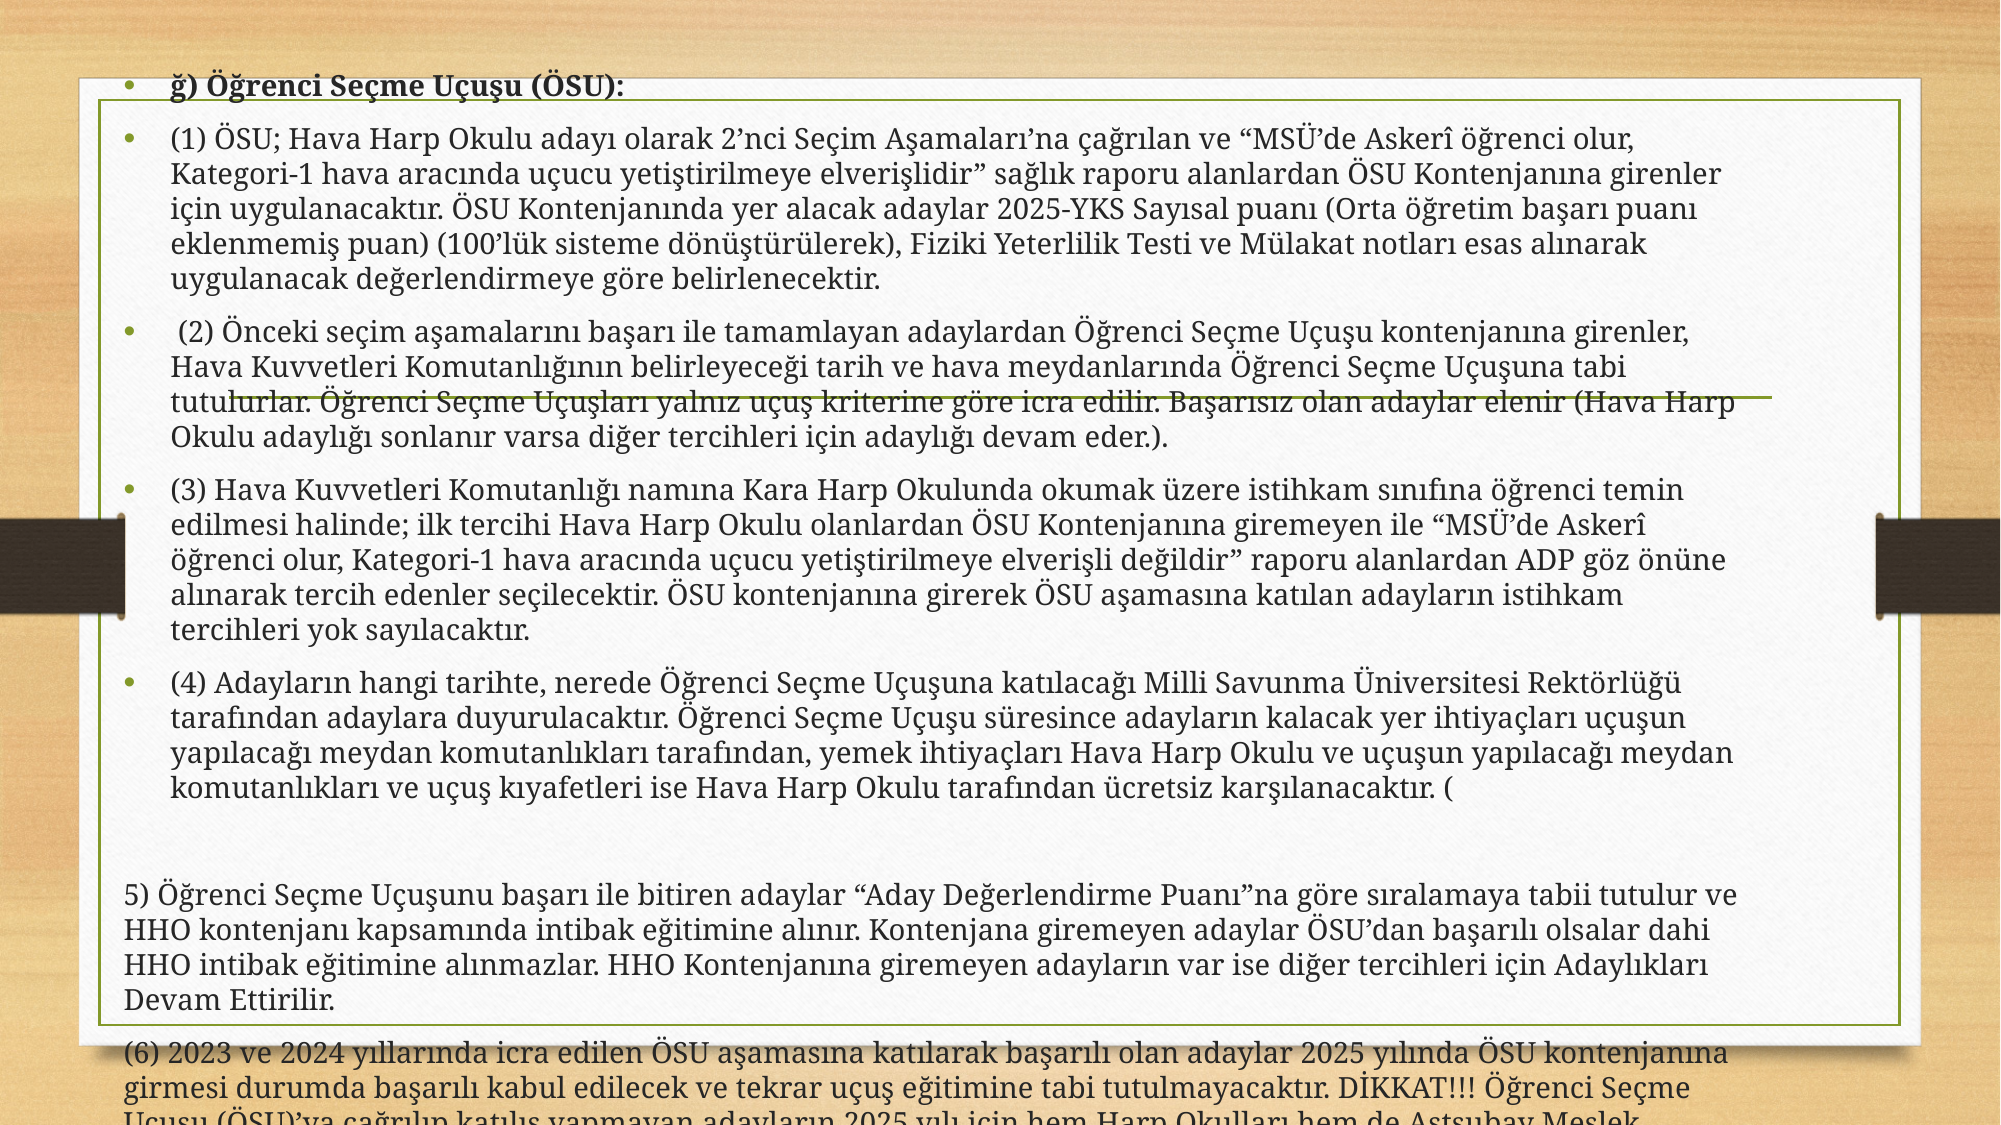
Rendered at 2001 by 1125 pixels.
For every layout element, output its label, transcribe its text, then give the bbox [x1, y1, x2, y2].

picture [0, 0, 2001, 1125]
list ğ) Öğrenci Seçme Uçuşu (ÖSU): (1) ÖSU; Hava Harp Okulu adayı olarak 2’nci Seçim Aşamaları’na çağrılan ve “MSÜ’de Askerî öğrenci olur, Kategori-1 hava aracında uçucu yetiştirilmeye elverişlidir” sağlık raporu alanlardan ÖSU Kontenjanına girenler için uygulanacaktır. ÖSU Kontenjanında yer alacak adaylar 2025-YKS Sayısal puanı (Orta öğretim başarı puanı eklenmemiş puan) (100’lük sisteme dönüştürülerek), Fiziki Yeterlilik Testi ve Mülakat notları esas alınarak uygulanacak değerlendirmeye göre belirlenecektir. (2) Önceki seçim aşamalarını başarı ile tamamlayan adaylardan Öğrenci Seçme Uçuşu kontenjanına girenler, Hava Kuvvetleri Komutanlığının belirleyeceği tarih ve hava meydanlarında Öğrenci Seçme Uçuşuna tabi tutulurlar. Öğrenci Seçme Uçuşları yalnız uçuş kriterine göre icra edilir. Başarısız olan adaylar elenir (Hava Harp Okulu adaylığı sonlanır varsa diğer tercihleri için adaylığı devam eder.). (3) Hava Kuvvetleri Komutanlığı namına Kara Harp Okulunda okumak üzere istihkam sınıfına öğrenci temin edilmesi halinde; ilk tercihi Hava Harp Okulu olanlardan ÖSU Kontenjanına giremeyen ile “MSÜ’de Askerî öğrenci olur, Kategori-1 hava aracında uçucu yetiştirilmeye elverişli değildir” raporu alanlardan ADP göz önüne alınarak tercih edenler seçilecektir. ÖSU kontenjanına girerek ÖSU aşamasına katılan adayların istihkam tercihleri yok sayılacaktır. (4) Adayların hangi tarihte, nerede Öğrenci Seçme Uçuşuna katılacağı Milli Savunma Üniversitesi Rektörlüğü tarafından adaylara duyurulacaktır. Öğrenci Seçme Uçuşu süresince adayların kalacak yer ihtiyaçları uçuşun yapılacağı meydan komutanlıkları tarafından, yemek ihtiyaçları Hava Harp Okulu ve uçuşun yapılacağı meydan komutanlıkları ve uçuş kıyafetleri ise Hava Harp Okulu tarafından ücretsiz karşılanacaktır. ( 5) Öğrenci Seçme Uçuşunu başarı ile bitiren adaylar “Aday Değerlendirme Puanı”na göre sıralamaya tabii tutulur ve HHO kontenjanı kapsamında intibak eğitimine alınır. Kontenjana giremeyen adaylar ÖSU’dan başarılı olsalar dahi HHO intibak eğitimine alınmazlar. HHO Kontenjanına giremeyen adayların var ise diğer tercihleri için Adaylıkları Devam Ettirilir. (6) 2023 ve 2024 yıllarında icra edilen ÖSU aşamasına katılarak başarılı olan adaylar 2025 yılında ÖSU kontenjanına girmesi durumda başarılı kabul edilecek ve tekrar uçuş eğitimine tabi tutulmayacaktır. DİKKAT!!! Öğrenci Seçme Uçuşu (ÖSU)’ya çağrılıp katılış yapmayan adayların 2025 yılı için hem Harp Okulları hem de Astsubay Meslek Yüksekokulları adaylıkları sonlandırılacaktır. [108, 59, 1767, 844]
